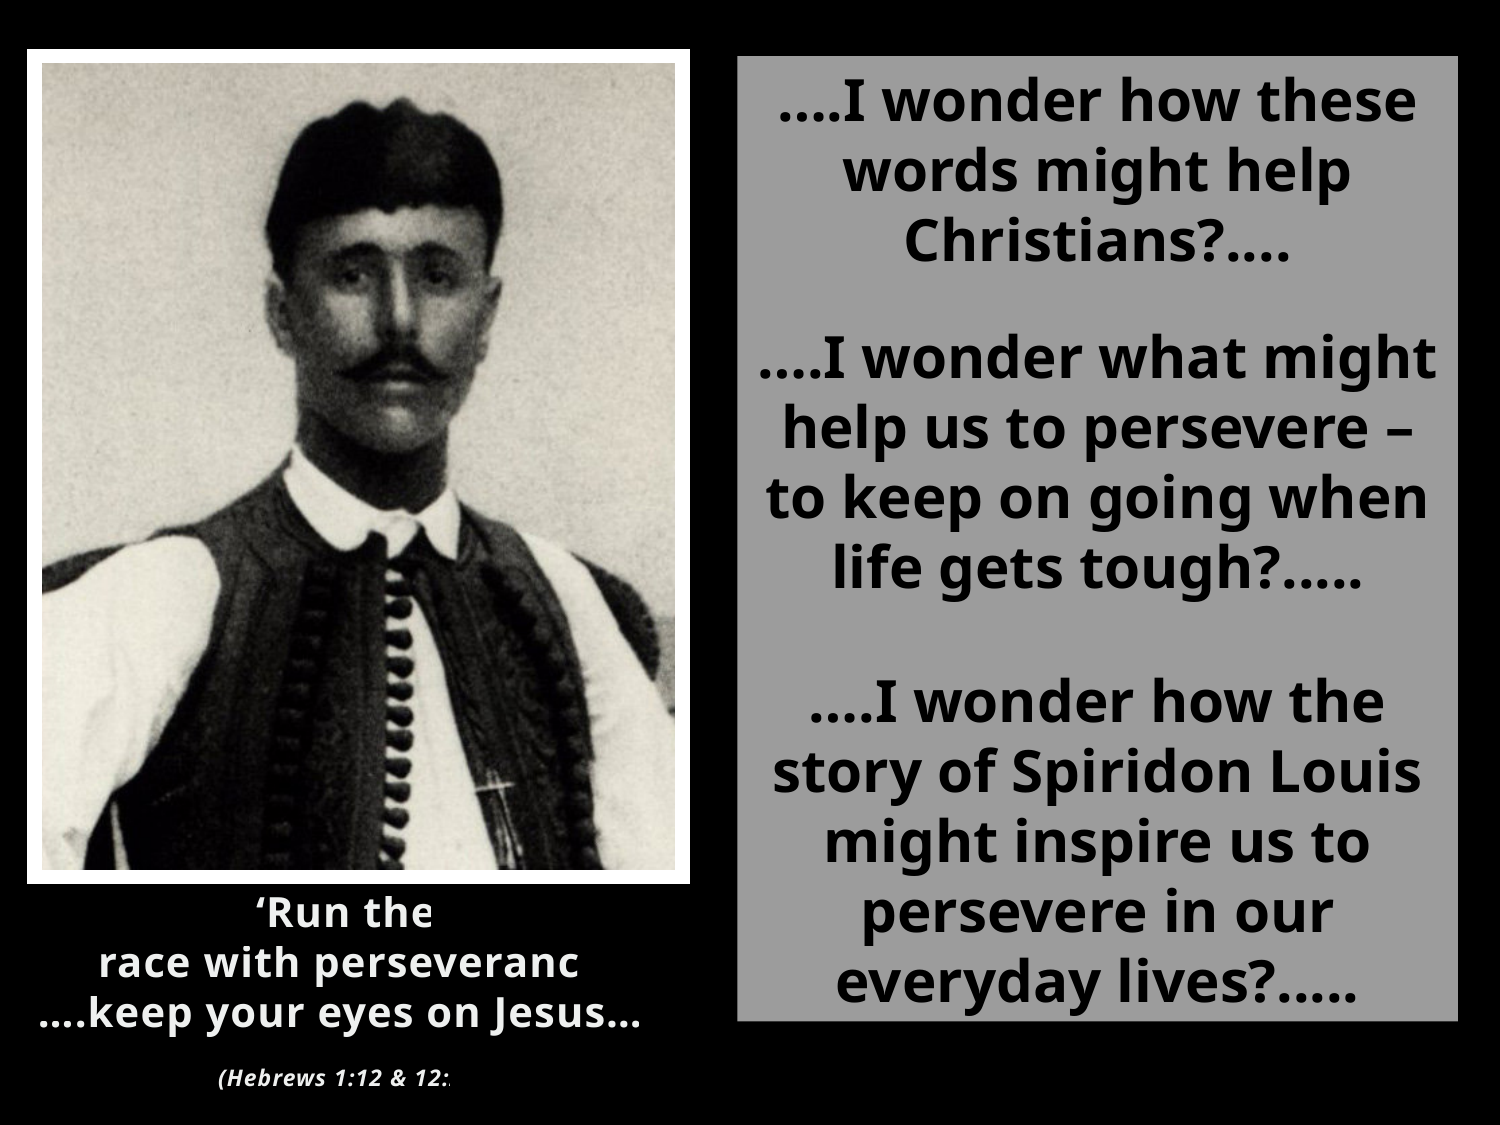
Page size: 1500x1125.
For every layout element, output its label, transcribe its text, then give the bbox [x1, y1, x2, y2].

text_box ….I wonder how these words might help Christians?.... ….I wonder what might help us to persevere – to keep on going when life gets tough?..... ….I wonder how the story of Spiridon Louis might inspire us to persevere in our everyday lives?..... [737, 56, 1458, 1022]
text_box ‘Run the race with perseverance ….keep your eyes on Jesus….’ (Hebrews 1:12 & 12:2) [12, 878, 691, 1104]
picture [41, 63, 676, 870]
